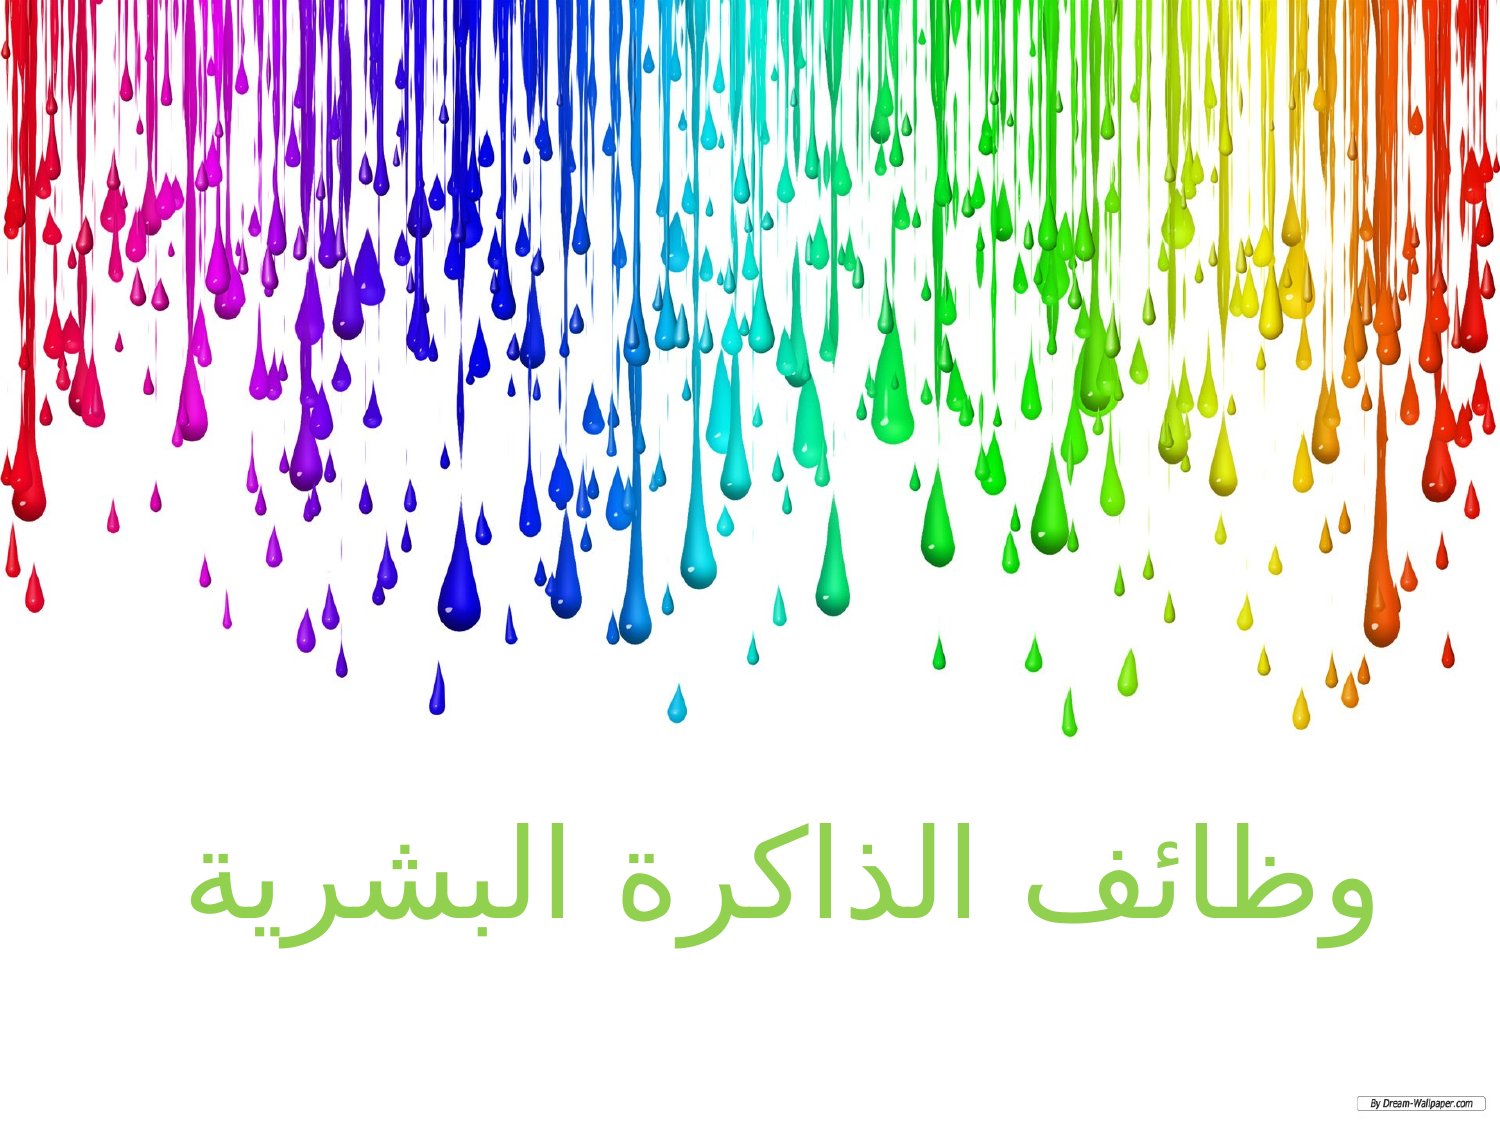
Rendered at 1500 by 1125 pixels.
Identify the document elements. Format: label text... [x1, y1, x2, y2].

title وظائف الذاكرة البشرية [88, 775, 1439, 963]
picture [0, 0, 1500, 1125]
